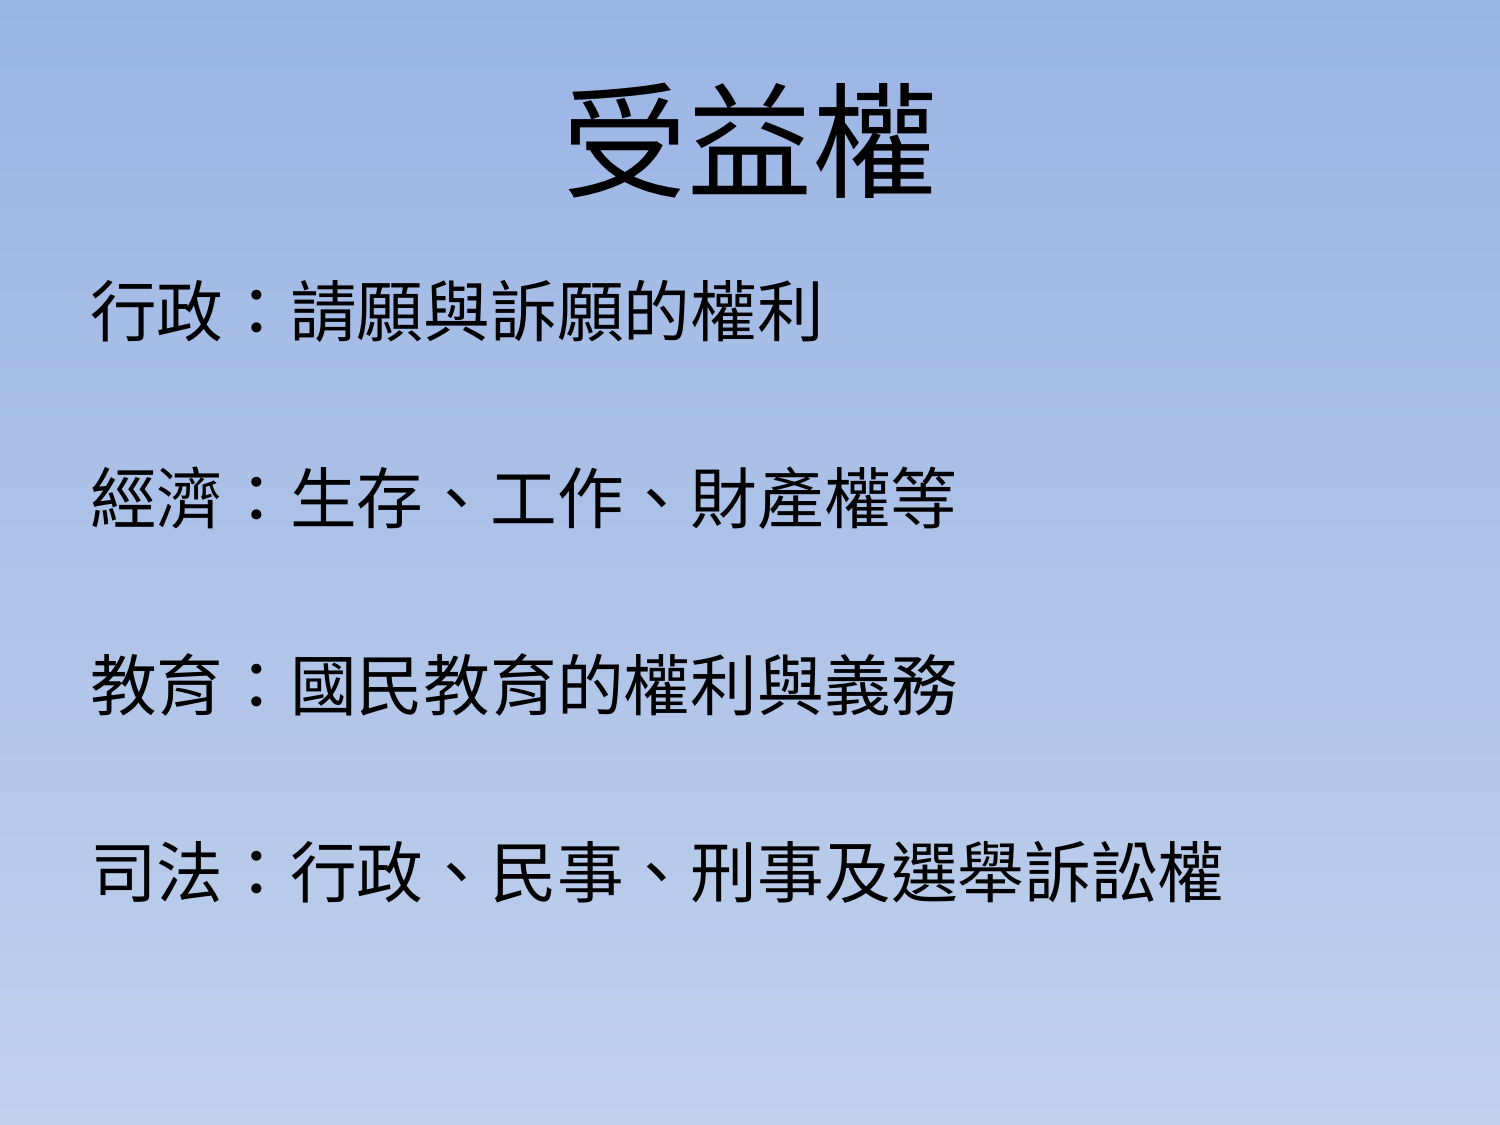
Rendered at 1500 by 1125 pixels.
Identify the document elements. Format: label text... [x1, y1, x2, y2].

list 行政：請願與訴願的權利 經濟：生存、工作、財產權等 教育：國民教育的權利與義務 司法：行政、民事、刑事及選舉訴訟權 [75, 262, 1425, 1005]
title 受益權 [75, 45, 1425, 233]
